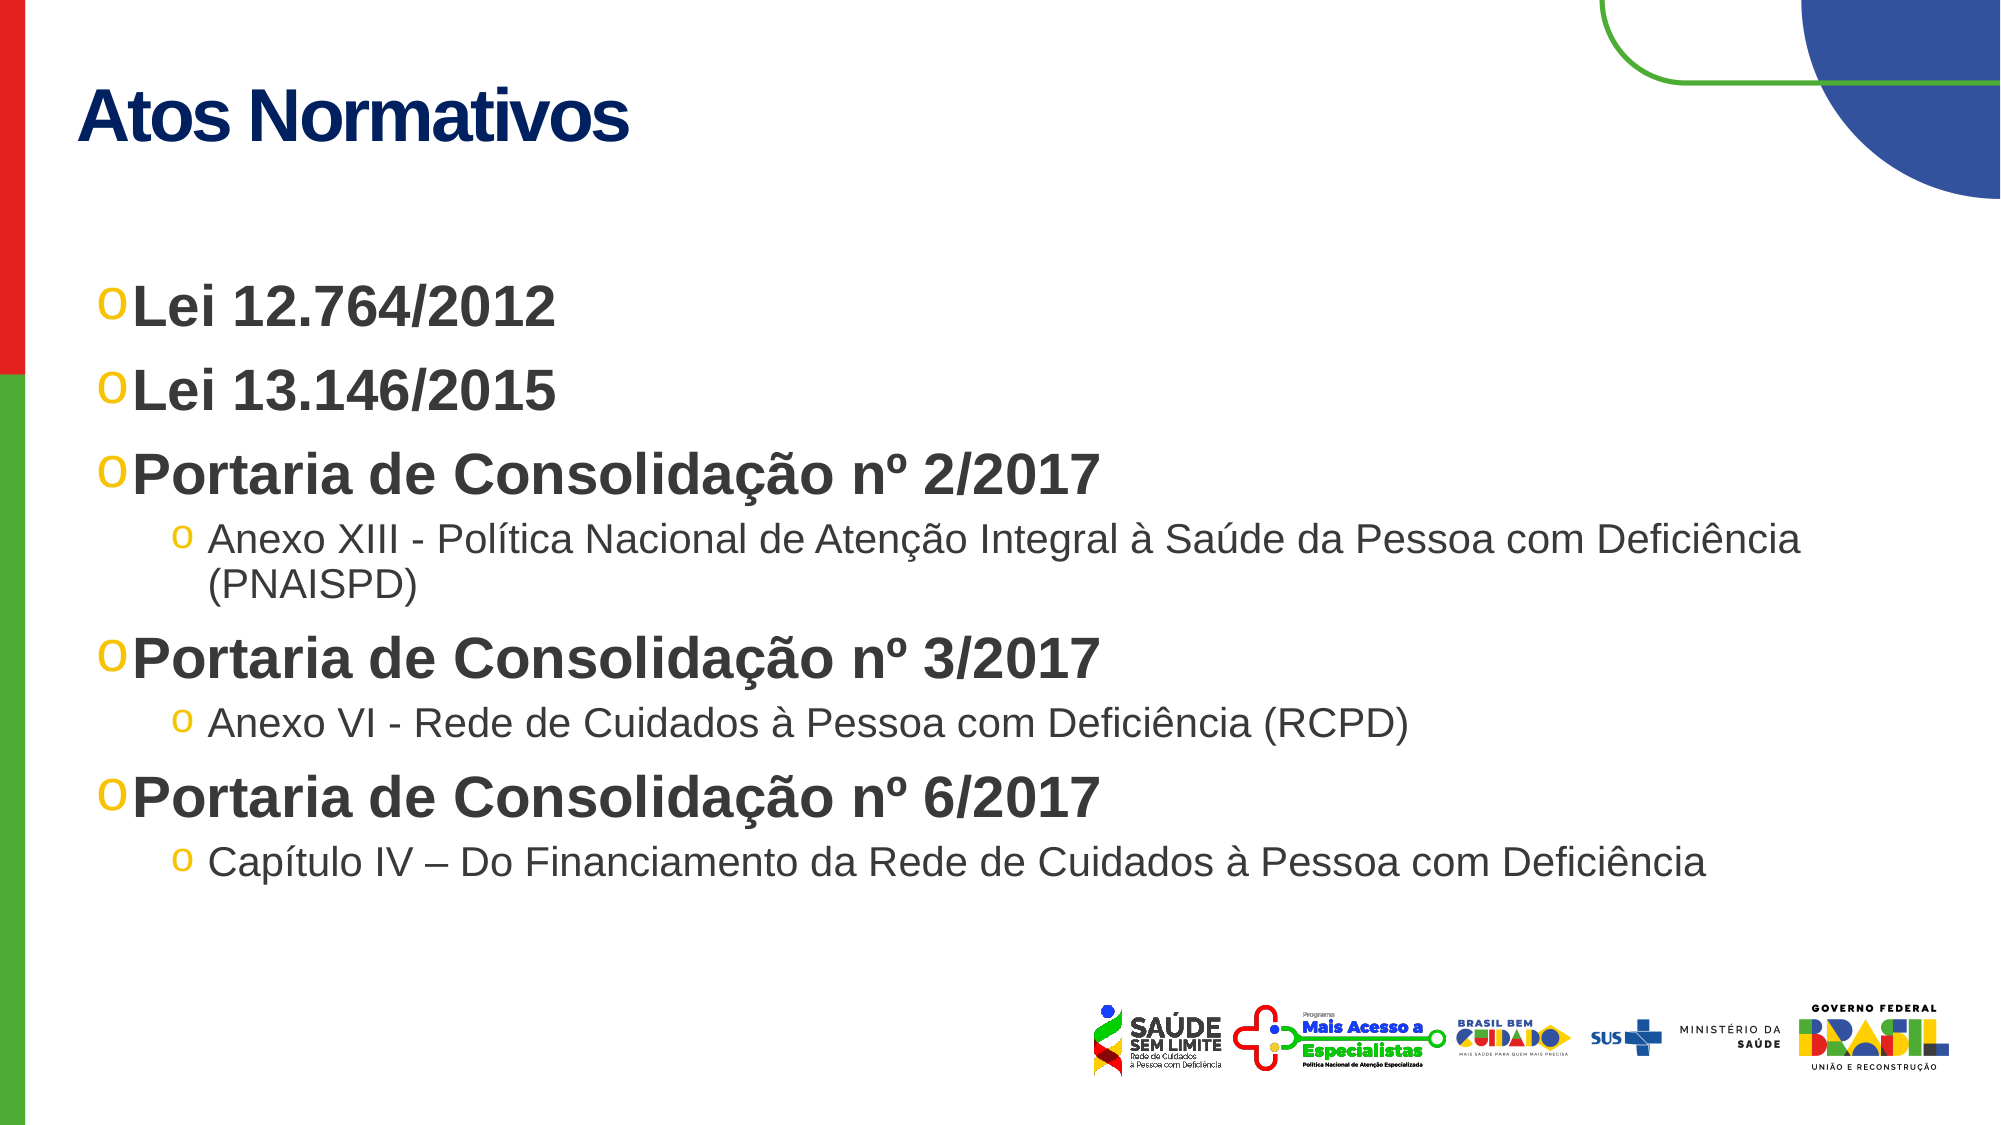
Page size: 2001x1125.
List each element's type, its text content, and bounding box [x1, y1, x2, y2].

picture [0, 0, 2001, 1125]
list Lei 12.764/2012 Lei 13.146/2015 Portaria de Consolidação nº 2/2017 Anexo XIII - Política Nacional de Atenção Integral à Saúde da Pessoa com Deficiência (PNAISPD) Portaria de Consolidação nº 3/2017 Anexo VI - Rede de Cuidados à Pessoa com Deficiência (RCPD) Portaria de Consolidação nº 6/2017 Capítulo IV – Do Financiamento da Rede de Cuidados à Pessoa com Deficiência [80, 268, 1852, 966]
list Atos Normativos [61, 69, 1533, 169]
